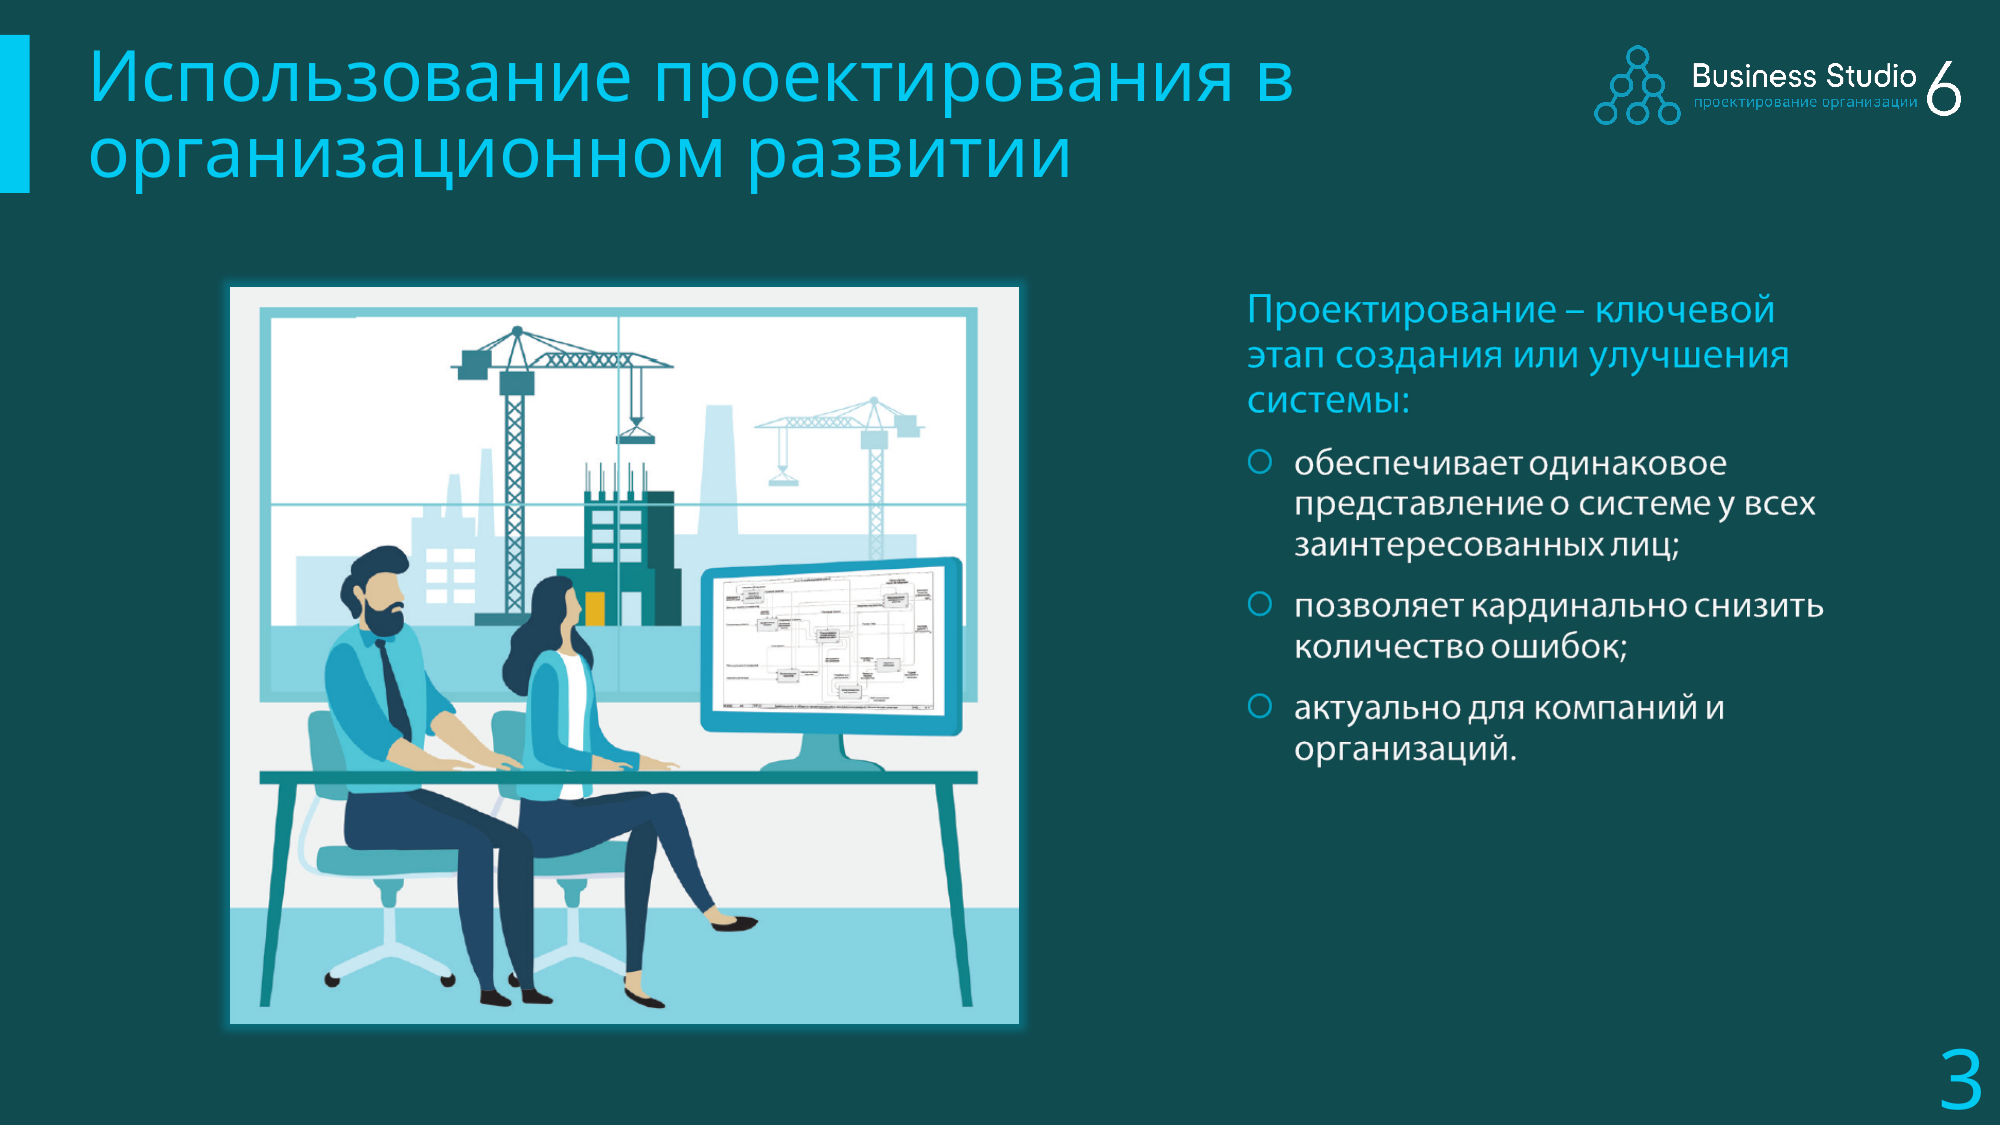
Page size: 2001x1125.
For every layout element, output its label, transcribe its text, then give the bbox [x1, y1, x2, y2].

picture [1221, 270, 1855, 922]
picture [1594, 45, 1961, 125]
slide_number 3 [1550, 1053, 2000, 1113]
picture [230, 287, 1019, 1024]
title Использование проектирования в организационном развитии [72, 32, 1449, 125]
